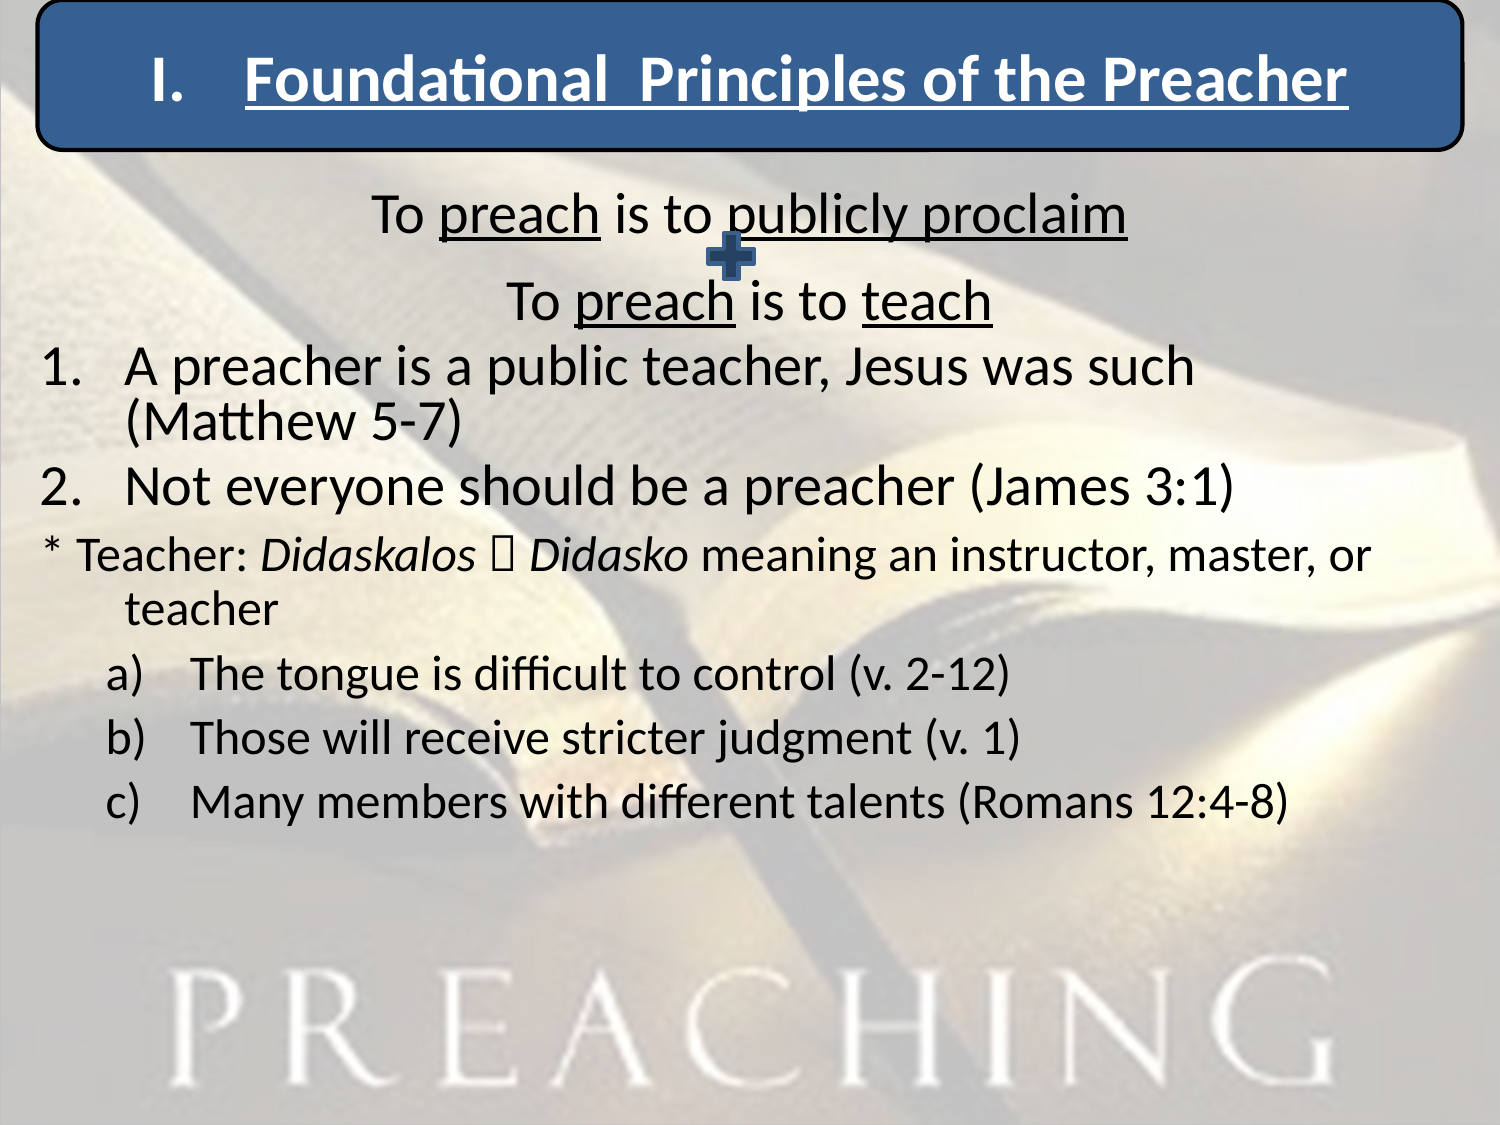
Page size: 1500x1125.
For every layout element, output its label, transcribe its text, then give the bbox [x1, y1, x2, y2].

text_box Foundational Principles of the Preacher [35, 0, 1465, 153]
list To preach is to publicly proclaim To preach is to teach A preacher is a public teacher, Jesus was such (Matthew 5-7) Not everyone should be a preacher (James 3:1) * Teacher: Didaskalos  Didasko meaning an instructor, master, or teacher The tongue is difficult to control (v. 2-12) Those will receive stricter judgment (v. 1) Many members with different talents (Romans 12:4-8) [24, 162, 1476, 1101]
text_box [706, 231, 756, 281]
